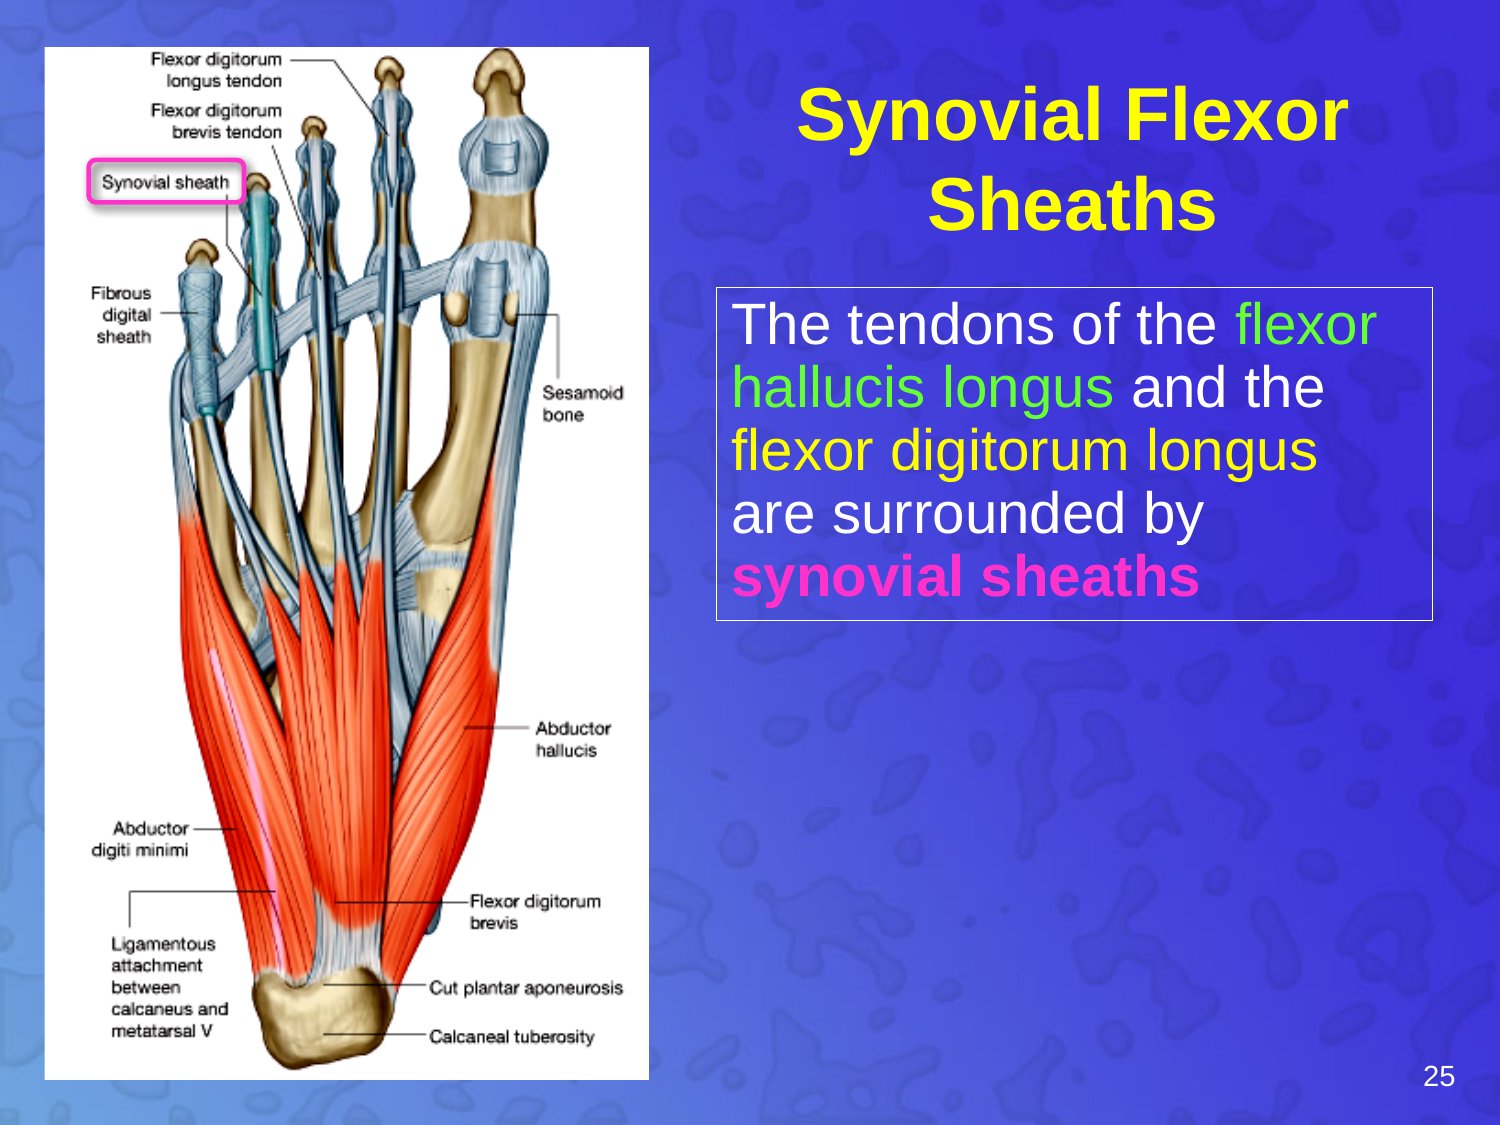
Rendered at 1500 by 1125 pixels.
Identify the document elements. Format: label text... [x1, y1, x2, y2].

title Synovial Flexor Sheaths [689, 58, 1457, 254]
slide_number 25 [1388, 1049, 1471, 1101]
list The tendons of the flexor hallucis longus and the flexor digitorum longus are surrounded by synovial sheaths [716, 287, 1433, 621]
picture [0, 0, 1500, 1125]
